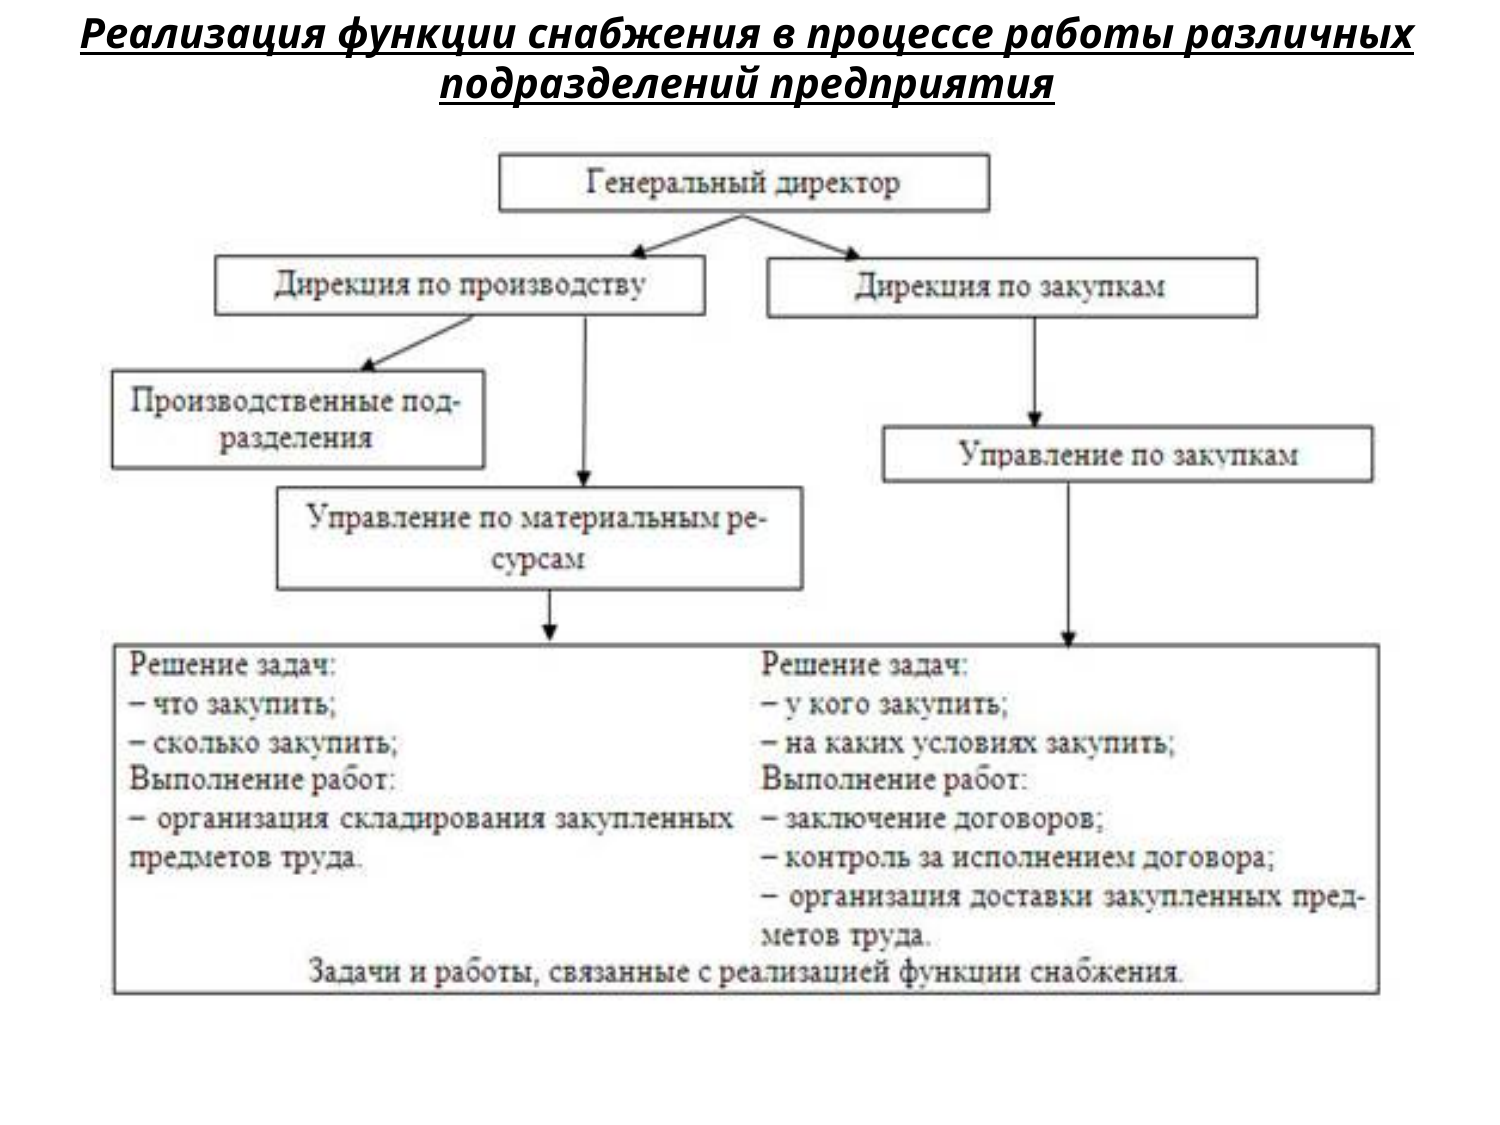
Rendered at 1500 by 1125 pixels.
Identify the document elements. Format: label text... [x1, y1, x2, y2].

text_box Реализация функции снабжения в процессе работы различных подразделений предприятия [17, 0, 1477, 115]
picture [100, 136, 1400, 1019]
